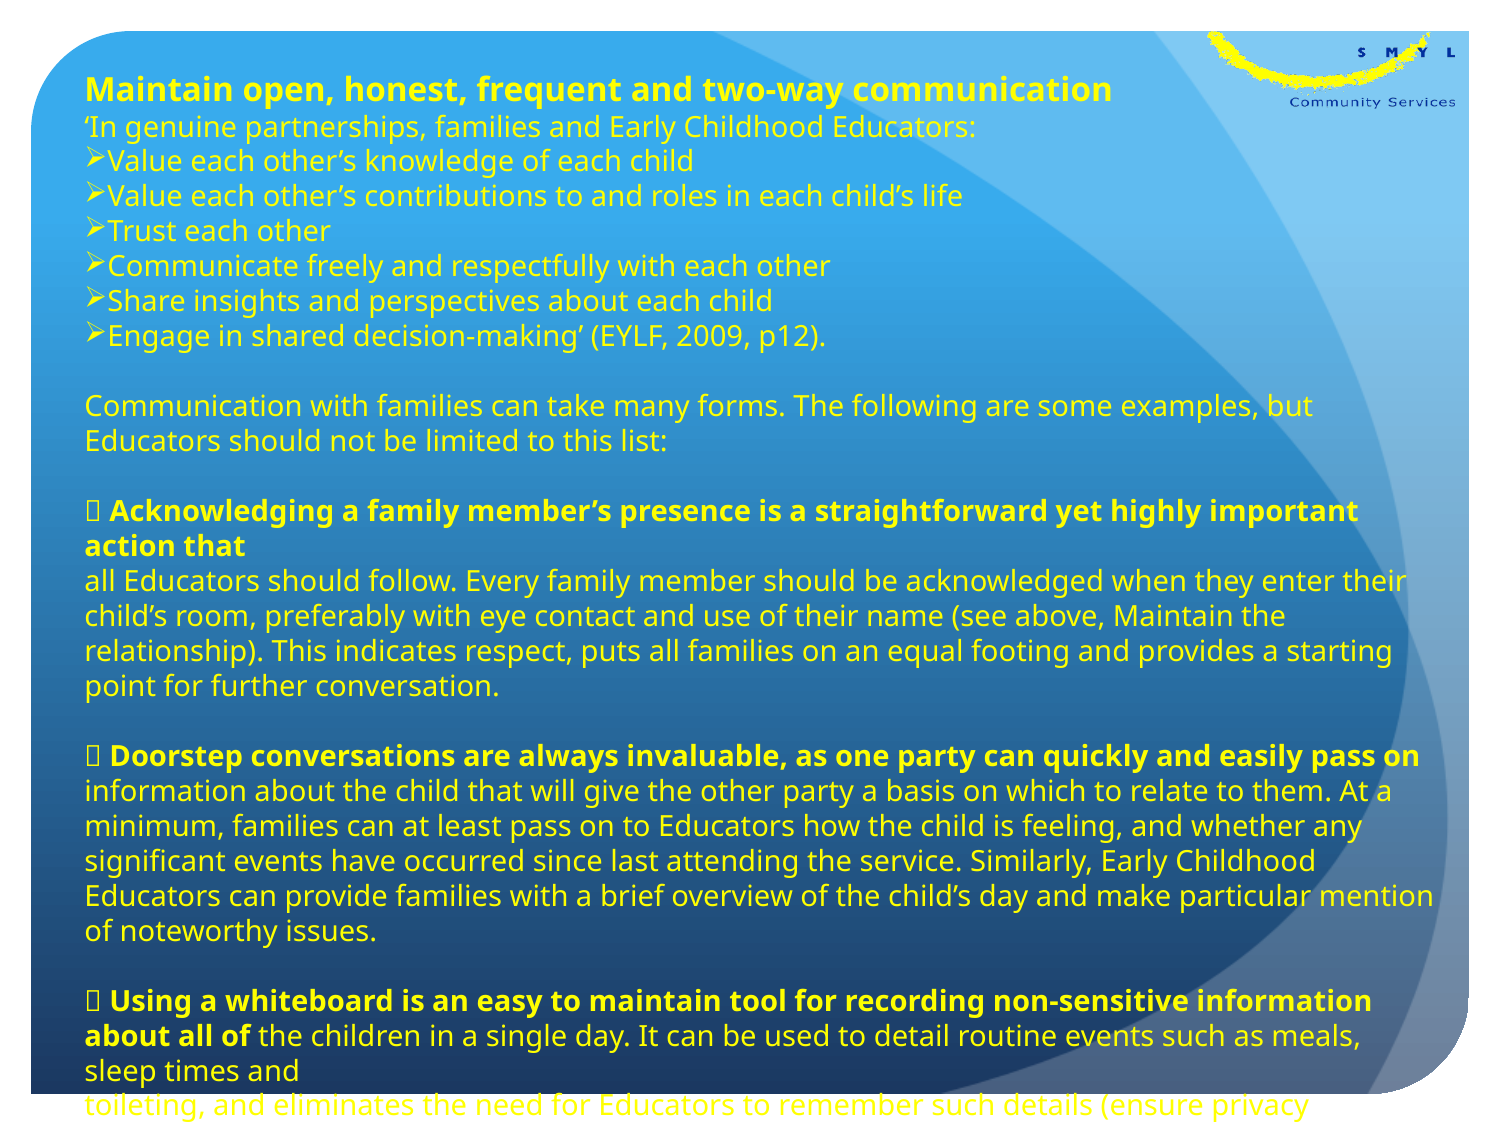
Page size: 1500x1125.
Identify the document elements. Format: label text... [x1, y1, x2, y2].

picture [24, 26, 1473, 1094]
text_box Maintain open, honest, frequent and two-way communication ‘In genuine partnerships, families and Early Childhood Educators: Value each other’s knowledge of each child Value each other’s contributions to and roles in each child’s life Trust each other Communicate freely and respectfully with each other Share insights and perspectives about each child Engage in shared decision-making’ (EYLF, 2009, p12). Communication with families can take many forms. The following are some examples, but Educators should not be limited to this list:  Acknowledging a family member’s presence is a straightforward yet highly important action that all Educators should follow. Every family member should be acknowledged when they enter their child’s room, preferably with eye contact and use of their name (see above, Maintain the relationship). This indicates respect, puts all families on an equal footing and provides a starting point for further conversation.  Doorstep conversations are always invaluable, as one party can quickly and easily pass on information about the child that will give the other party a basis on which to relate to them. At a minimum, families can at least pass on to Educators how the child is feeling, and whether any significant events have occurred since last attending the service. Similarly, Early Childhood Educators can provide families with a brief overview of the child’s day and make particular mention of noteworthy issues.  Using a whiteboard is an easy to maintain tool for recording non-sensitive information about all of the children in a single day. It can be used to detail routine events such as meals, sleep times and toileting, and eliminates the need for Educators to remember such details (ensure privacy regulations and guidelines are followed). [69, 60, 1453, 1125]
